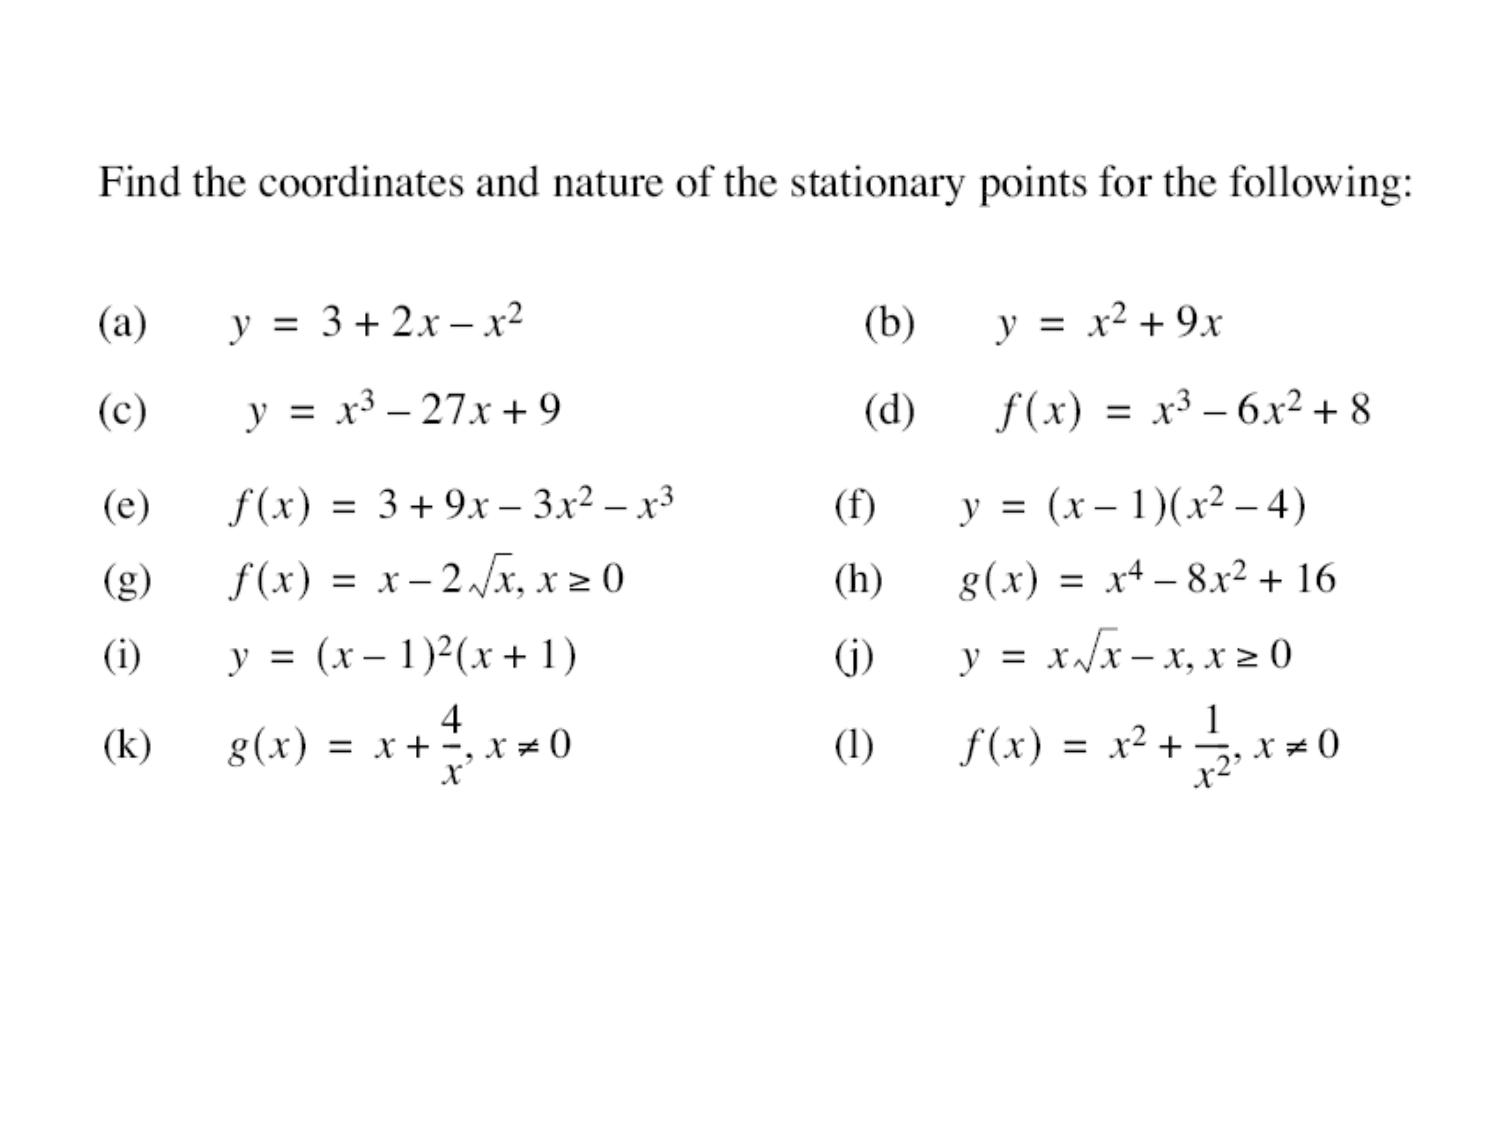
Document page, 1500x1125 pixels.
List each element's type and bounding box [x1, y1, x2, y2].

picture [74, 299, 1401, 826]
picture [74, 137, 1451, 219]
